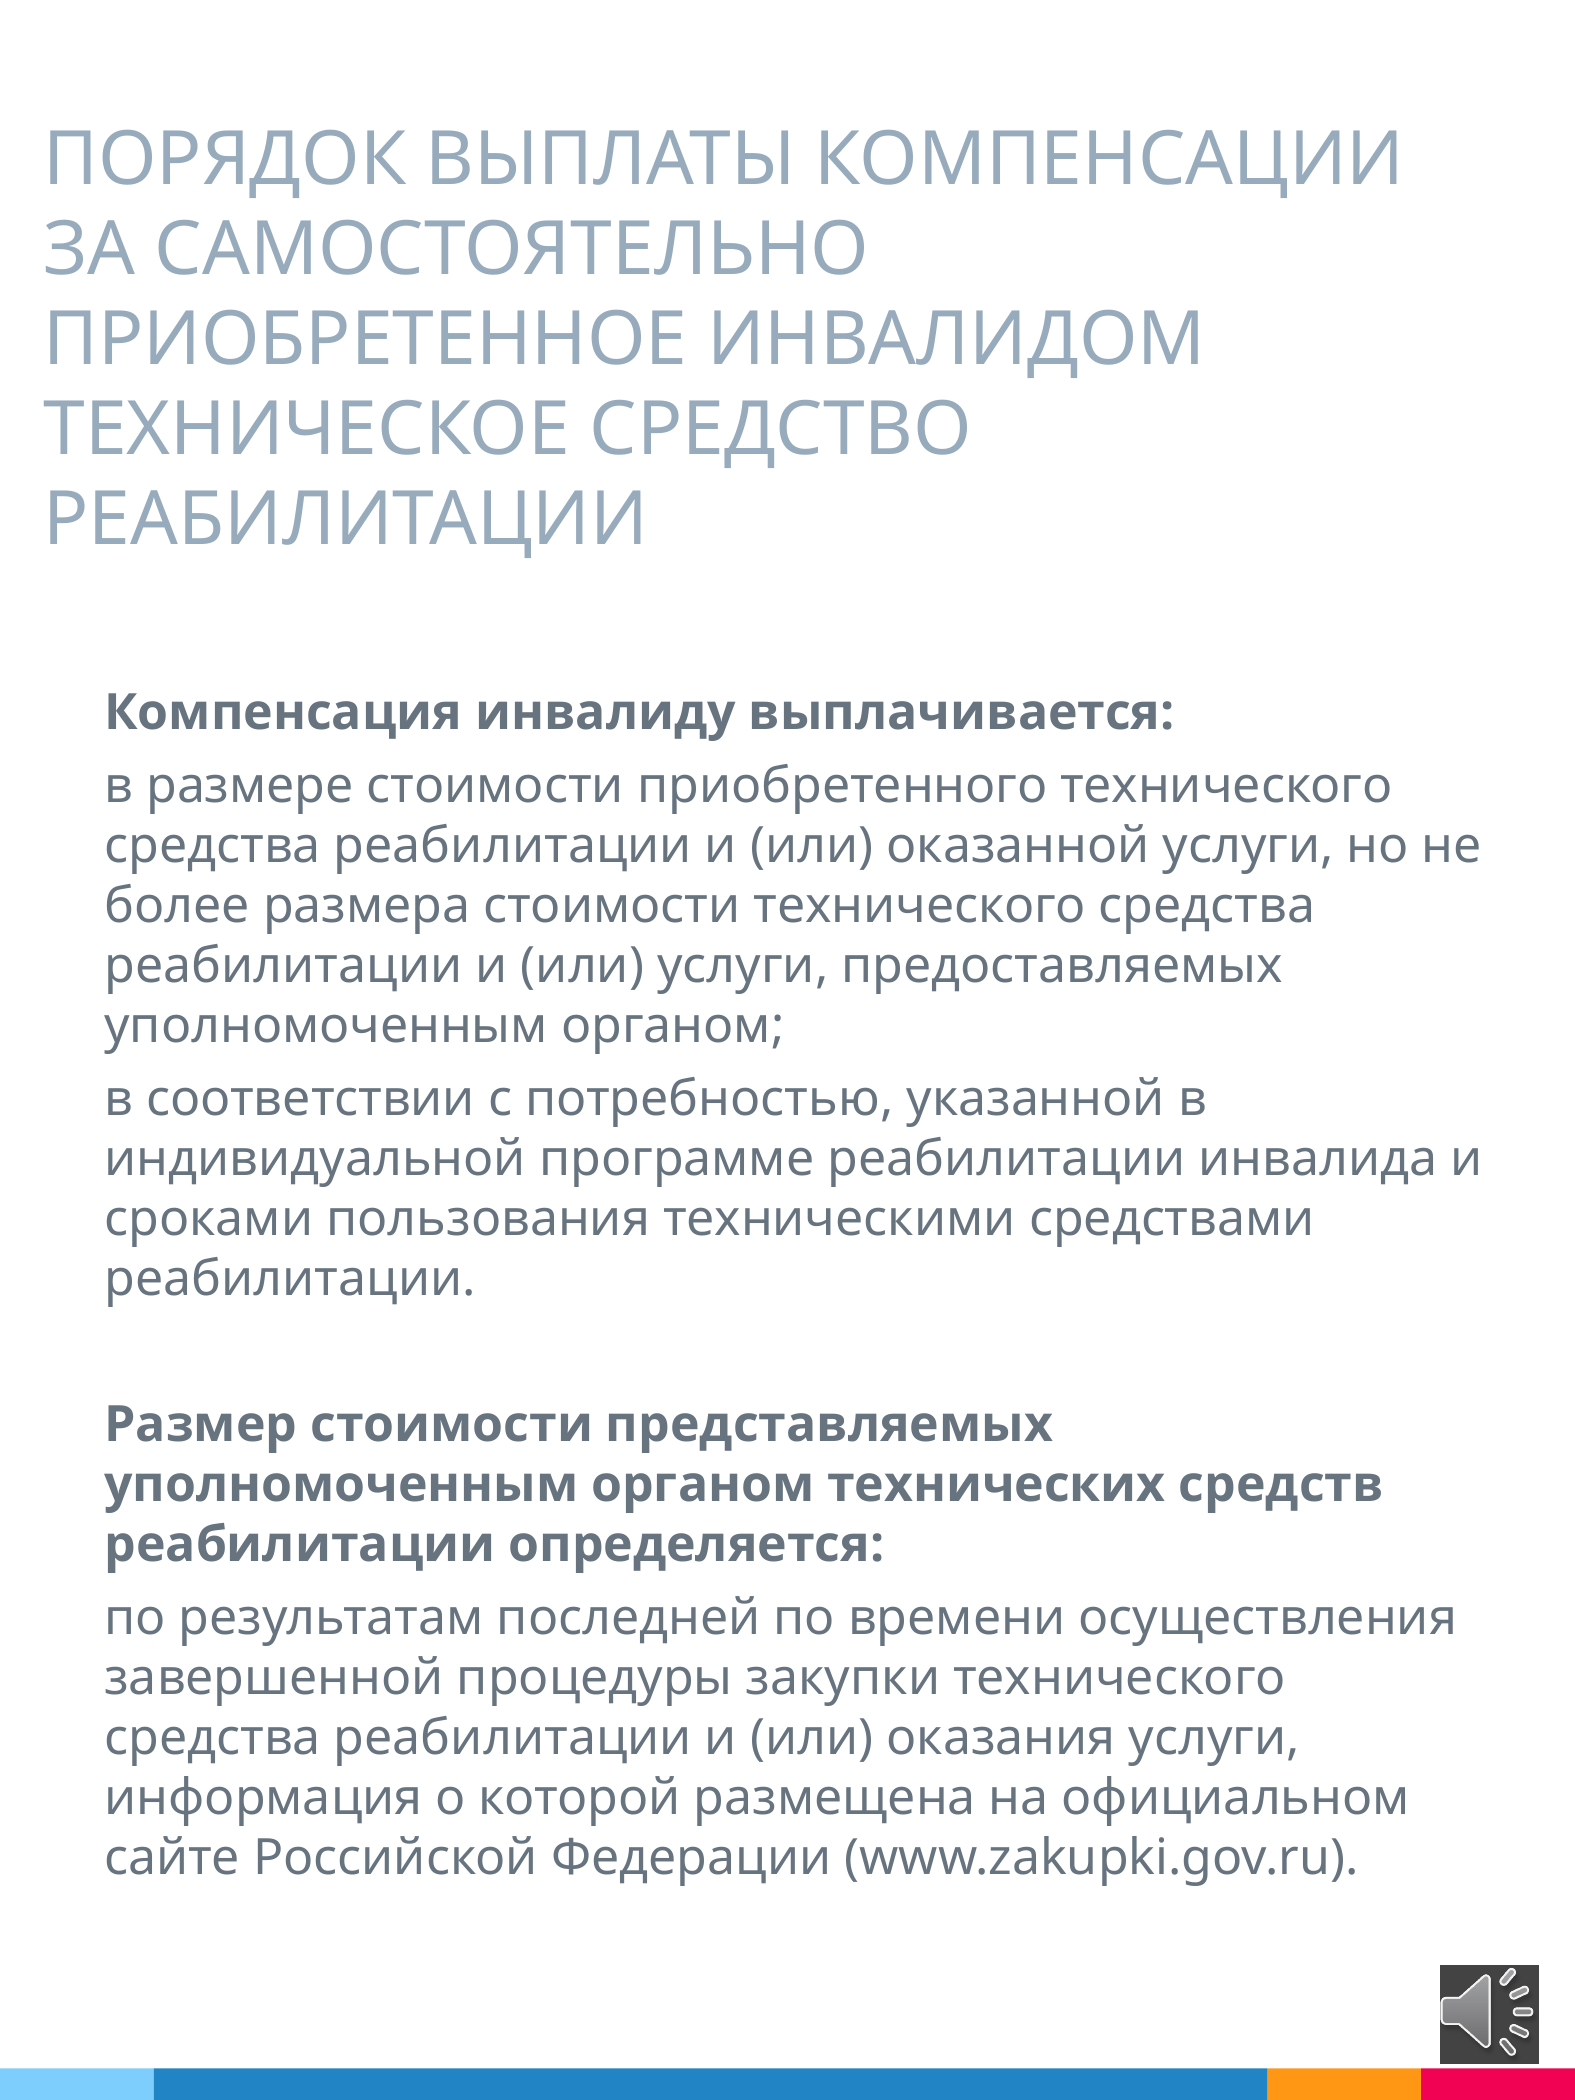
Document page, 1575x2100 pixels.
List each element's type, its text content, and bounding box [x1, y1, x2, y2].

list Компенсация инвалиду выплачивается: в размере стоимости приобретенного технического средства реабилитации и (или) оказанной услуги, но не более размера стоимости технического средства реабилитации и (или) услуги, предоставляемых уполномоченным органом; в соответствии с потребностью, указанной в индивидуальной программе реабилитации инвалида и сроками пользования техническими средствами реабилитации. Размер стоимости представляемых уполномоченным органом технических средств реабилитации определяется: по результатам последней по времени осуществления завершенной процедуры закупки технического средства реабилитации и (или) оказания услуги, информация о которой размещена на официальном сайте Российской Федерации (www.zakupki.gov.ru). [69, 664, 1508, 2100]
slide_number 16 [1460, 1948, 1556, 2077]
picture [1439, 1964, 1540, 2065]
title ПОРЯДОК ВЫПЛАТЫ КОМПЕНСАЦИИ ЗА САМОСТОЯТЕЛЬНО ПРИОБРЕТЕННОЕ ИНВАЛИДОМ ТЕХНИЧЕСКОЕ СРЕДСТВО РЕАБИЛИТАЦИИ [28, 0, 1433, 665]
